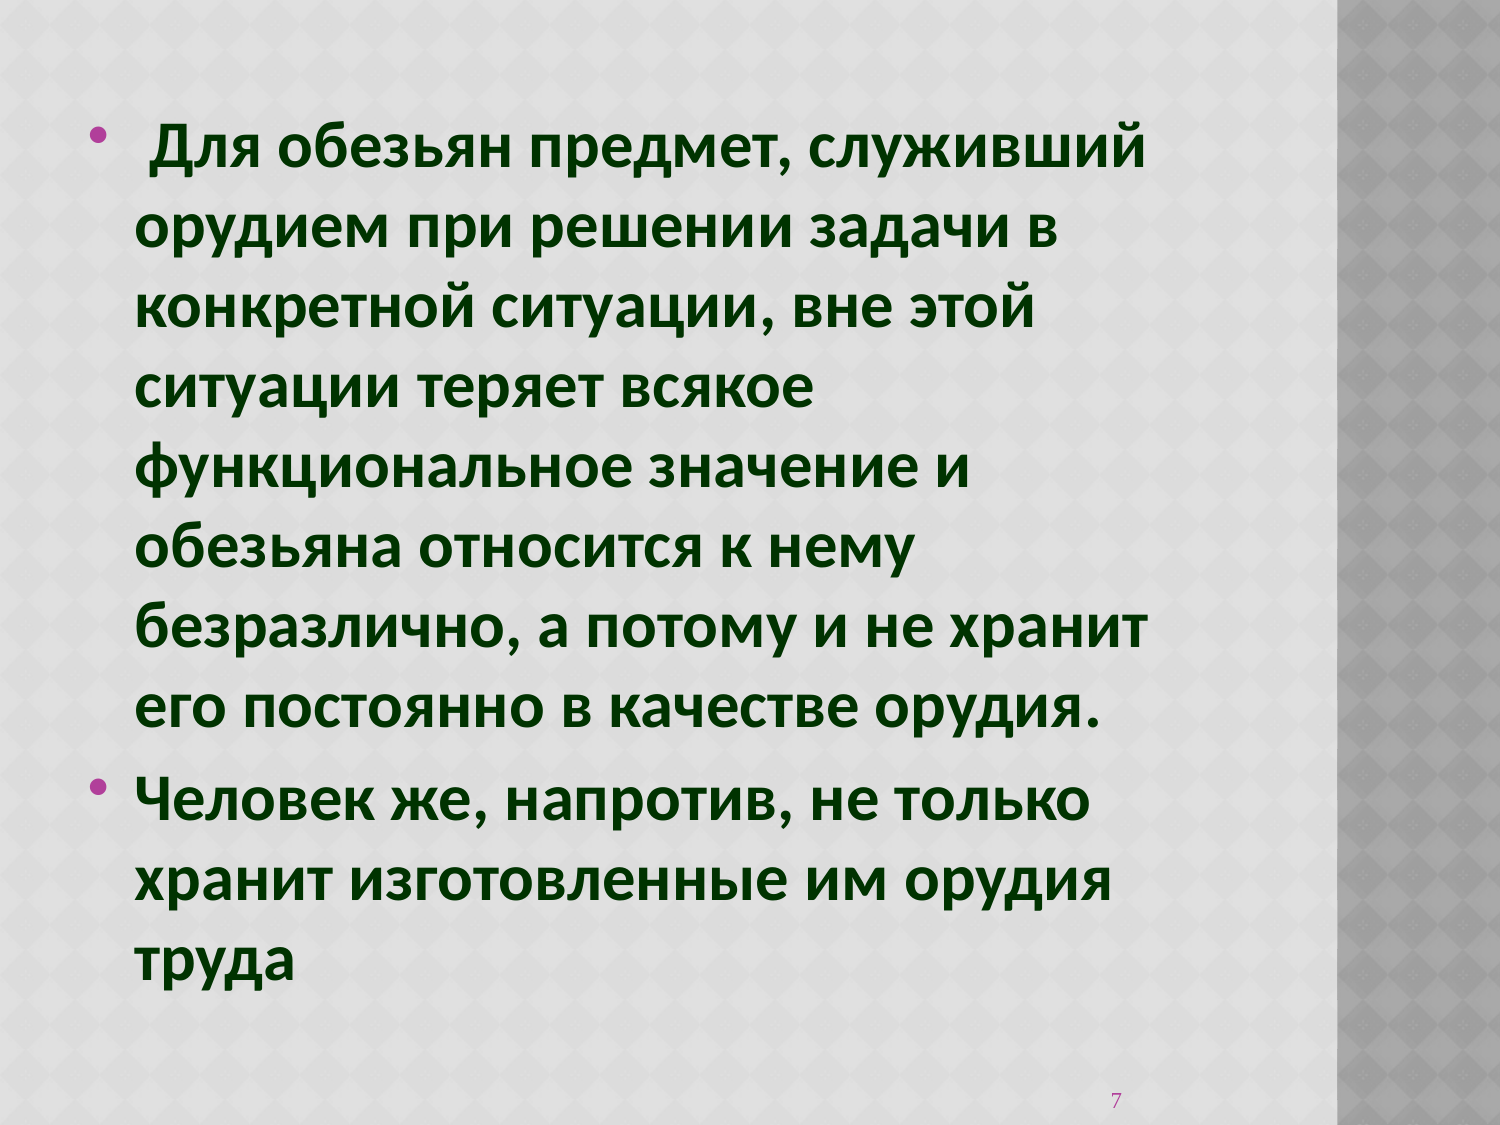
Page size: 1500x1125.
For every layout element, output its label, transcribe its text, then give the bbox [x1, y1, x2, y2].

list Для обезьян предмет, служивший орудием при решении задачи в конкретной ситуации, вне этой ситуации теряет всякое функциональное значение и обезьяна относится к нему безразлично, а потому и не хранит его постоянно в качестве орудия. Человек же, напротив, не только хранит изготовленные им орудия труда [74, 93, 1263, 1060]
slide_number 7 [1025, 1075, 1123, 1113]
